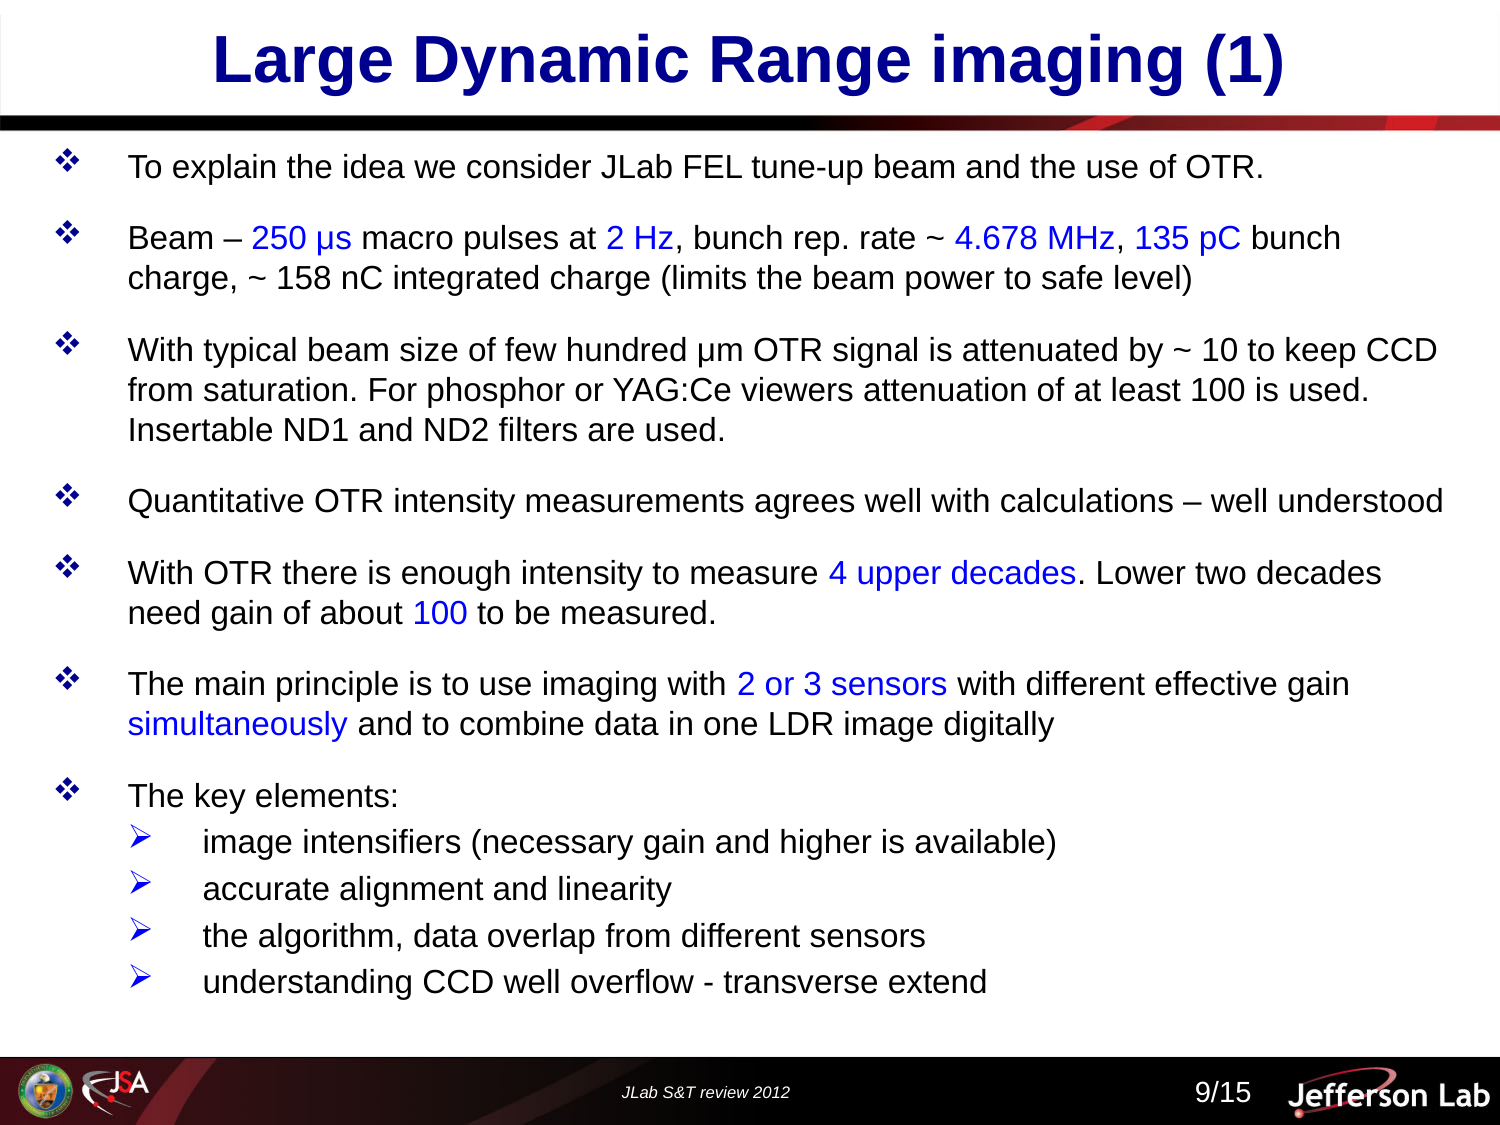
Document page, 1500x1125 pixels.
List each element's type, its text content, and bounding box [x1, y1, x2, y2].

picture [0, 0, 1500, 1125]
title Large Dynamic Range imaging (1) [112, 0, 1388, 113]
list To explain the idea we consider JLab FEL tune-up beam and the use of OTR. Beam – 250 μs macro pulses at 2 Hz, bunch rep. rate ~ 4.678 MHz, 135 pC bunch charge, ~ 158 nC integrated charge (limits the beam power to safe level) With typical beam size of few hundred μm OTR signal is attenuated by ~ 10 to keep CCD from saturation. For phosphor or YAG:Ce viewers attenuation of at least 100 is used. Insertable ND1 and ND2 filters are used. Quantitative OTR intensity measurements agrees well with calculations – well understood With OTR there is enough intensity to measure 4 upper decades. Lower two decades need gain of about 100 to be measured. The main principle is to use imaging with 2 or 3 sensors with different effective gain simultaneously and to combine data in one LDR image digitally The key elements: image intensifiers (necessary gain and higher is available) accurate alignment and linearity the algorithm, data overlap from different sensors understanding CCD well overflow - transverse extend [37, 137, 1463, 1038]
text_box 9/15 [1179, 1065, 1267, 1116]
